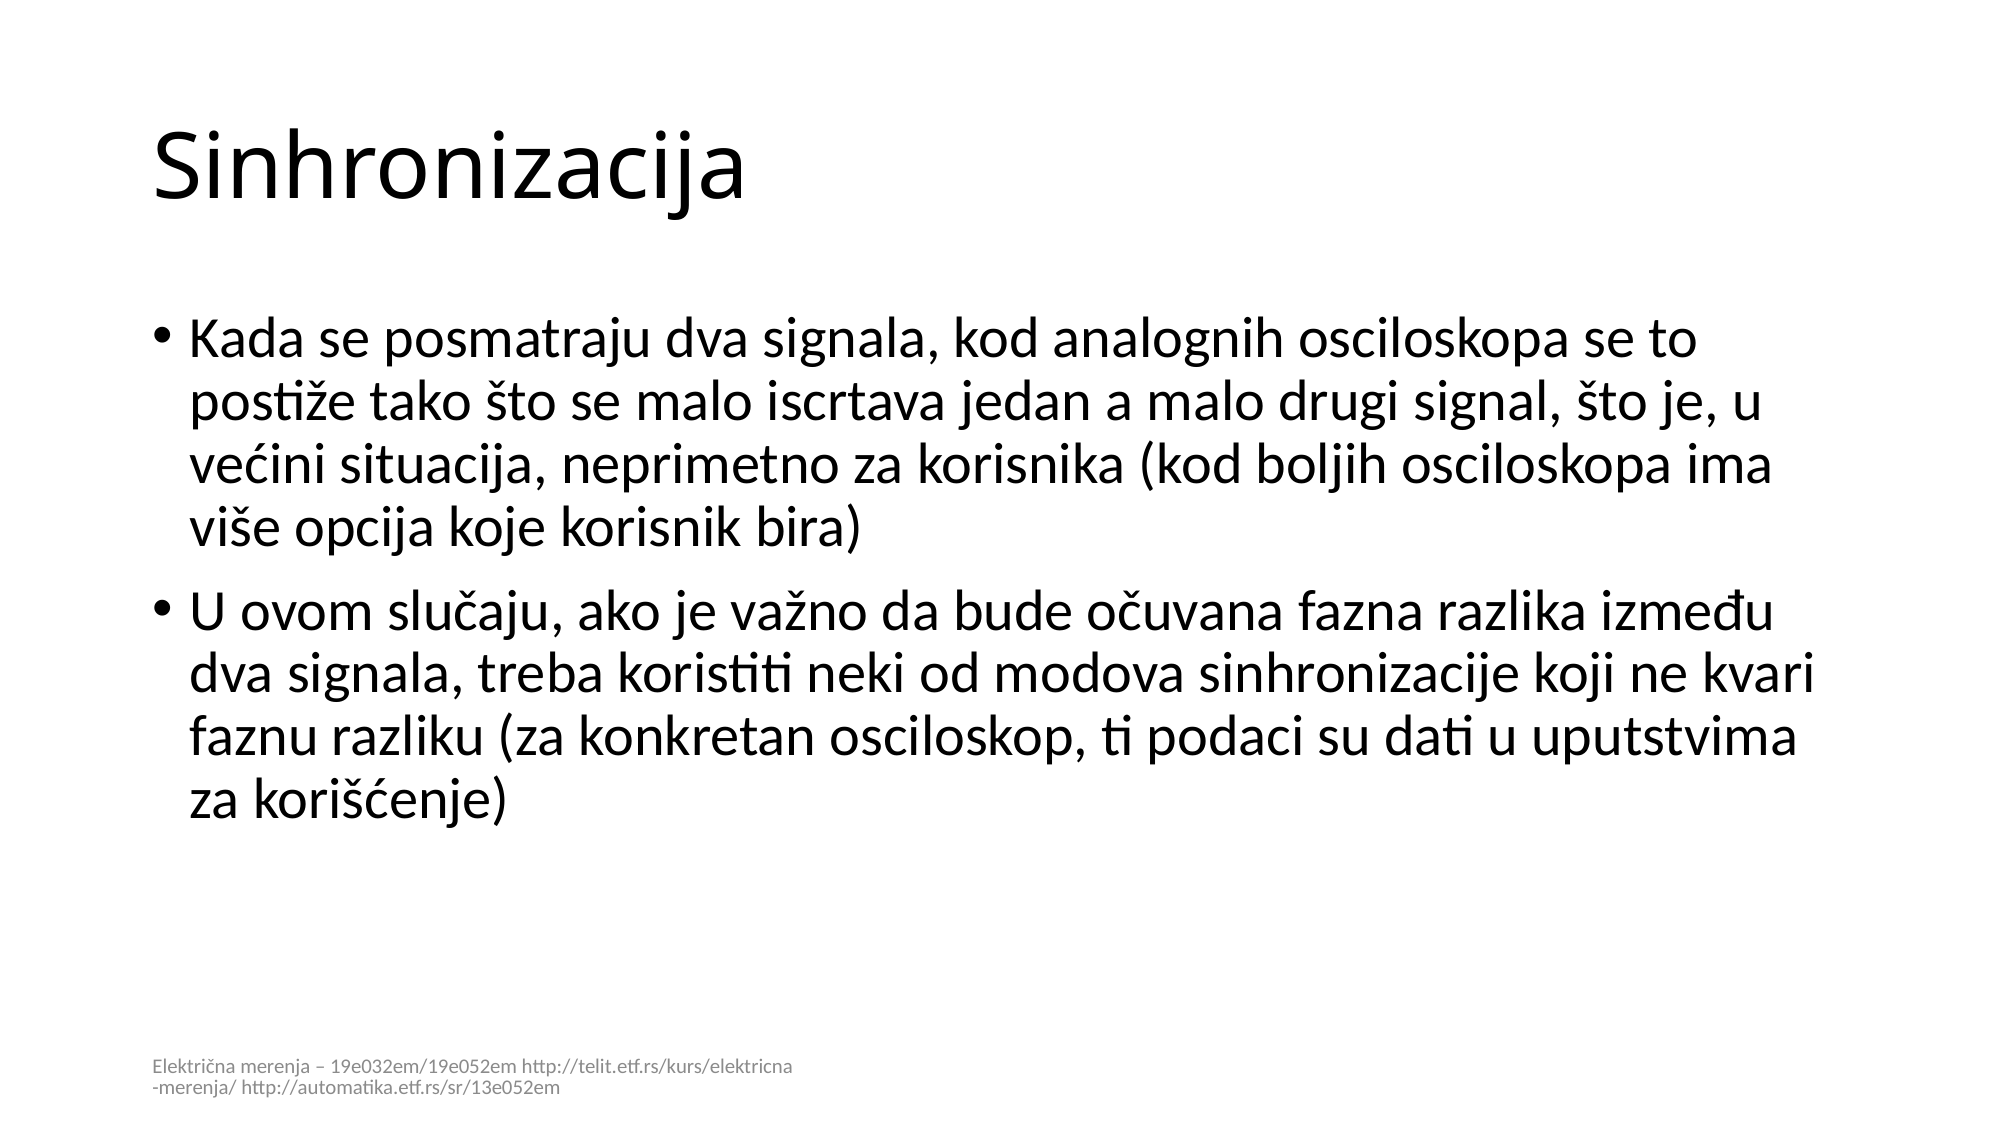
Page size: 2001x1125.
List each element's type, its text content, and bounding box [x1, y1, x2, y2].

footer Električna merenja – 19e032em/19e052em http://telit.etf.rs/kurs/elektricna-merenja/ http://automatika.etf.rs/sr/13e052em [137, 1035, 813, 1096]
title Sinhronizacija [137, 59, 1863, 278]
list Kada se posmatraju dva signala, kod analognih osciloskopa se to postiže tako što se malo iscrtava jedan a malo drugi signal, što je, u većini situacija, neprimetno za korisnika (kod boljih osciloskopa ima više opcija koje korisnik bira) U ovom slučaju, ako je važno da bude očuvana fazna razlika između dva signala, treba koristiti neki od modova sinhronizacije koji ne kvari faznu razliku (za konkretan osciloskop, ti podaci su dati u uputstvima za korišćenje) [137, 299, 1863, 1014]
